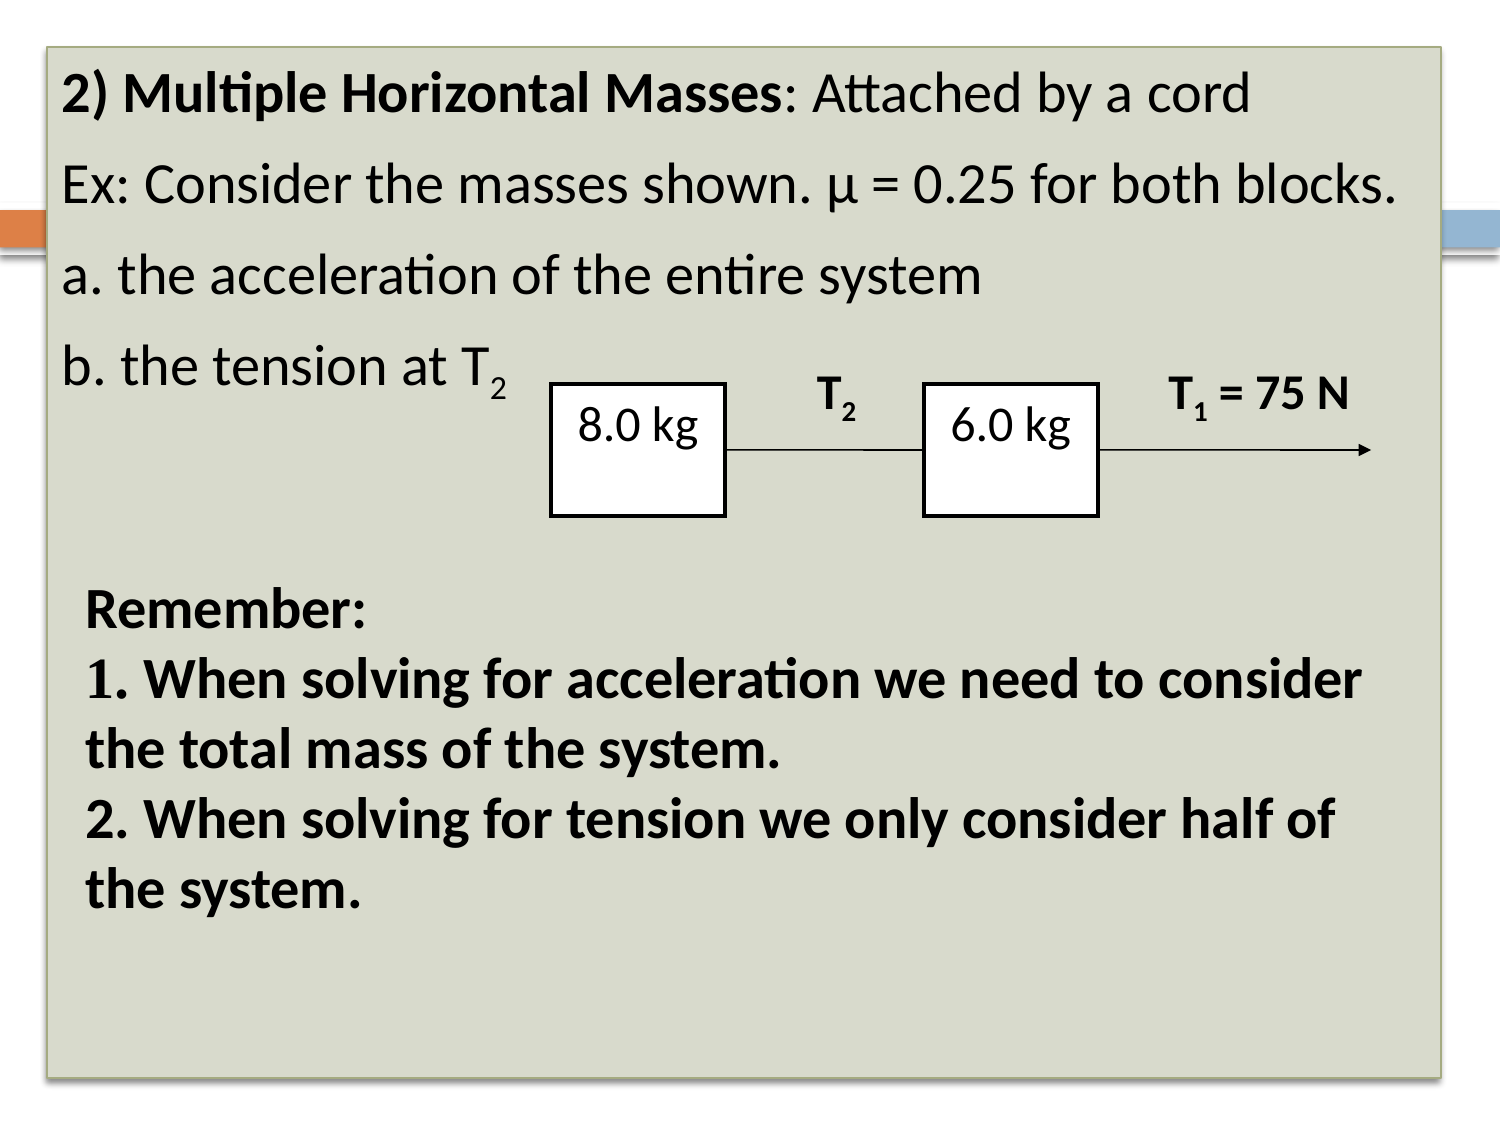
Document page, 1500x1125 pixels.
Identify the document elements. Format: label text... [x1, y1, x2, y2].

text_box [550, 351, 1372, 516]
text_box Remember: 1. When solving for acceleration we need to consider the total mass of the system. 2. When solving for tension we only consider half of the system. [70, 562, 1418, 914]
text_box 2) Multiple Horizontal Masses: Attached by a cord Ex: Consider the masses shown. µ = 0.25 for both blocks. a. the acceleration of the entire system b. the tension at T2 [46, 46, 1442, 1079]
